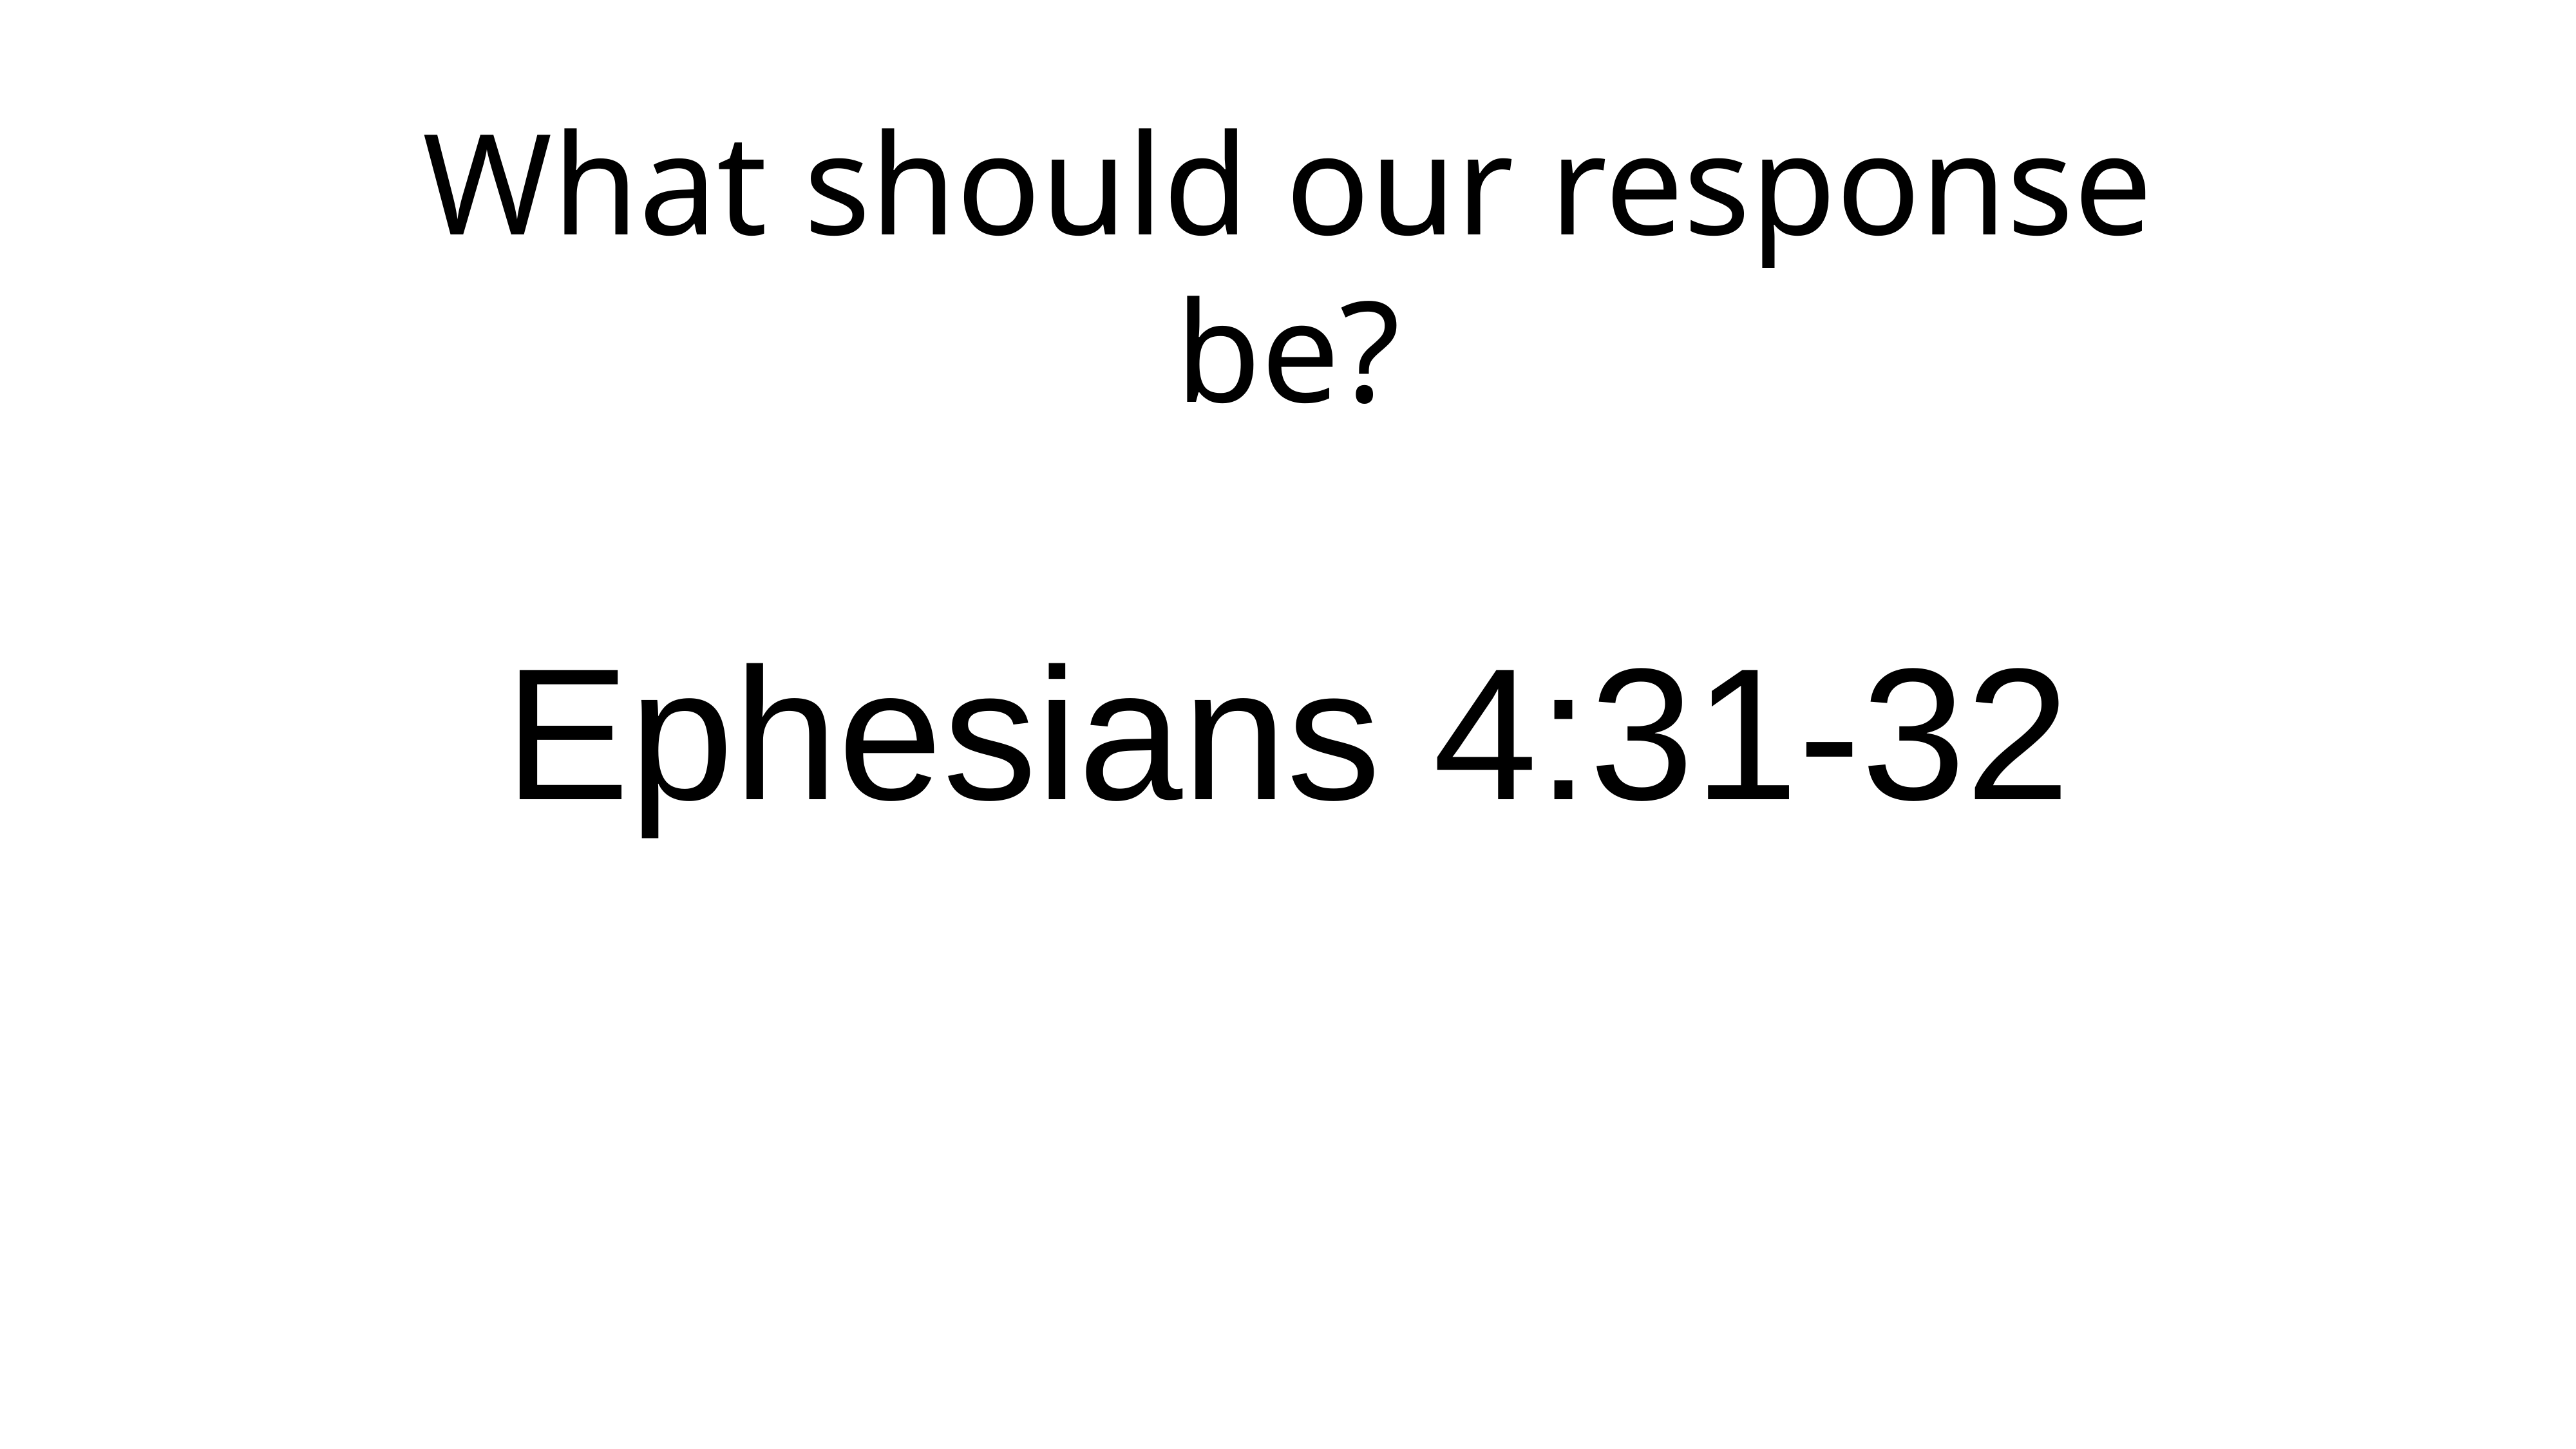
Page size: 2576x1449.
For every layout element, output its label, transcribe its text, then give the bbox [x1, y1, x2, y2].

title Ephesians 4:31-32 [366, 405, 2210, 1044]
text_box What should our response be? [381, 88, 2195, 438]
